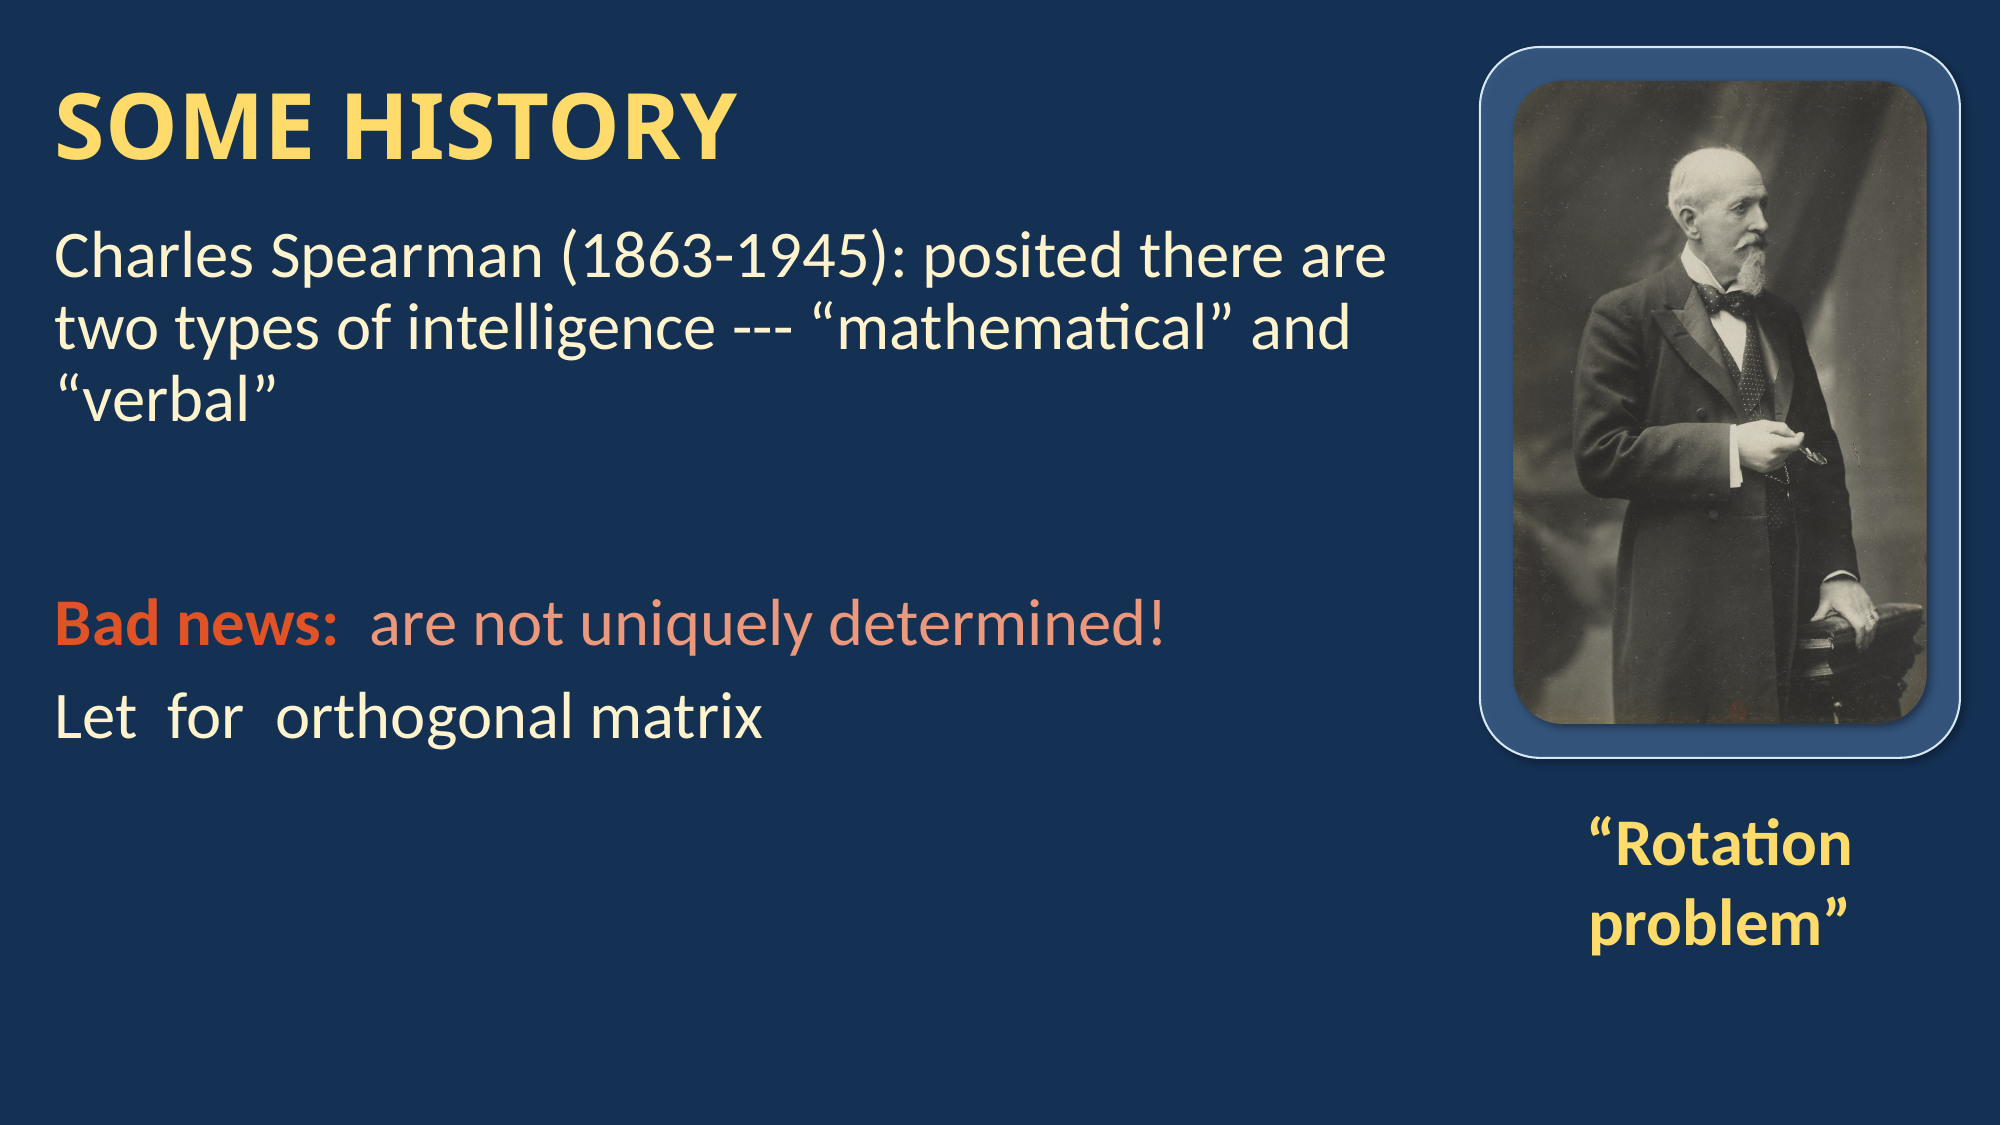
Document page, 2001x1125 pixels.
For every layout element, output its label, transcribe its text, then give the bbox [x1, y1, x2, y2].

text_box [1479, 46, 1960, 758]
title SOME HISTORY [39, 46, 1479, 213]
text_box “Rotation problem” [1543, 791, 1897, 967]
